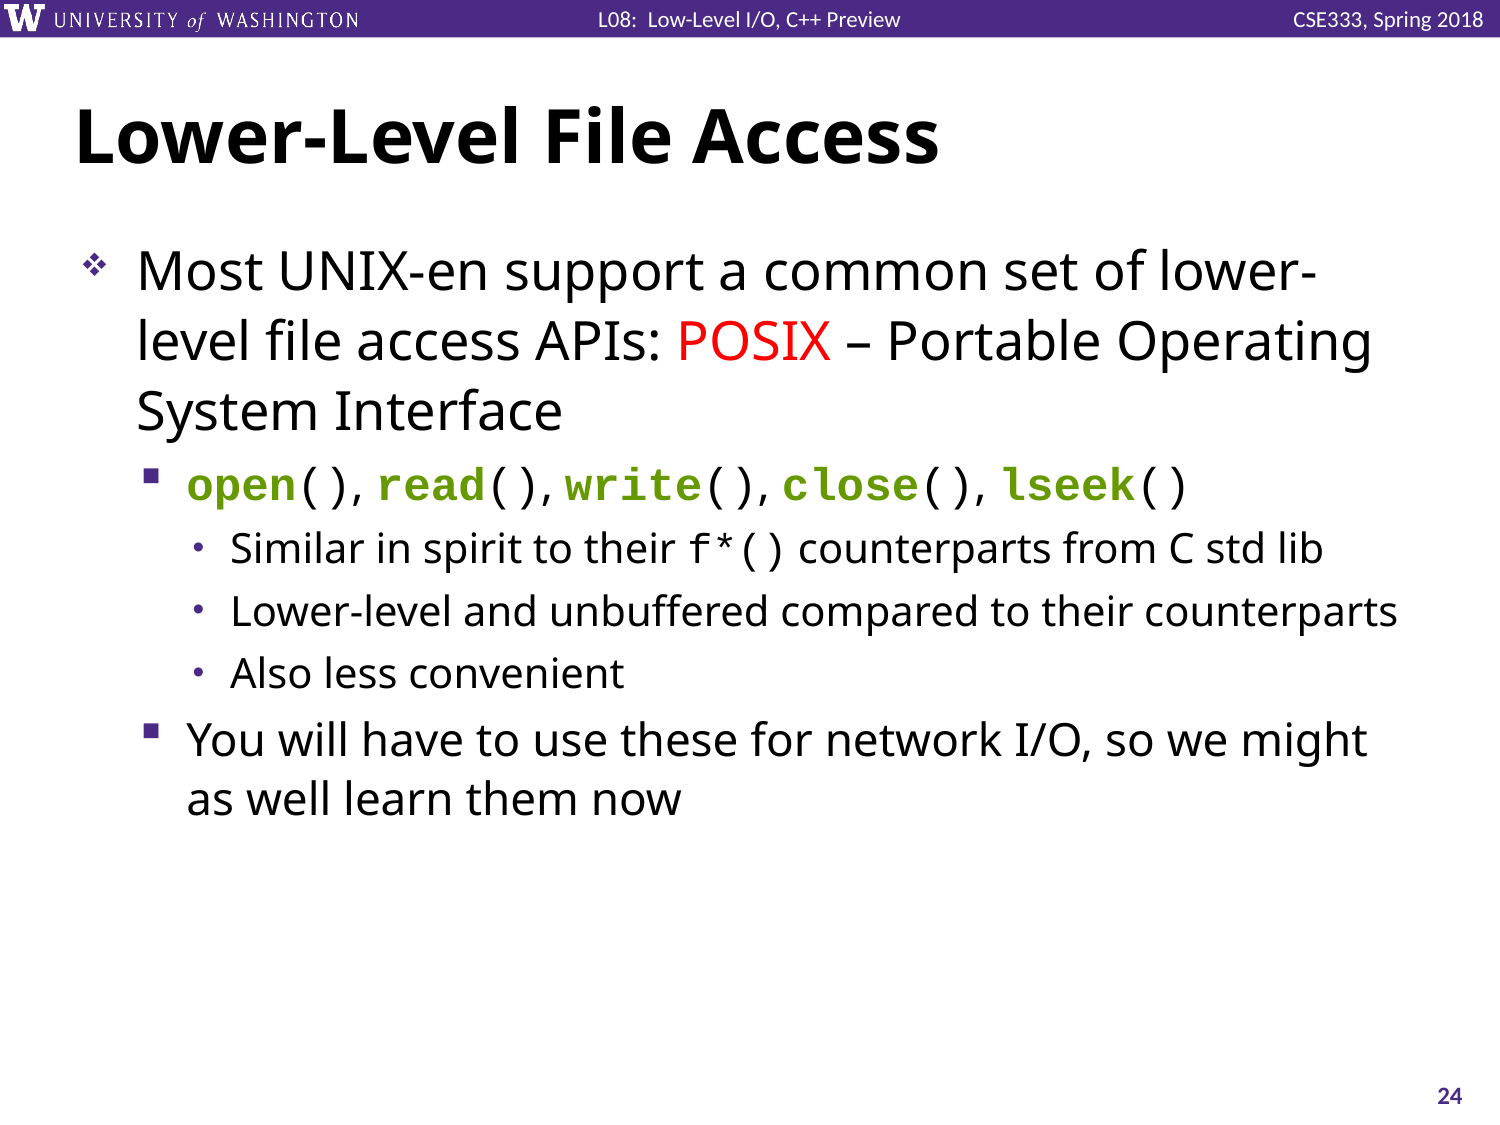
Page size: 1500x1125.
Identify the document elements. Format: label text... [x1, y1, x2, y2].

title Lower-Level File Access [58, 71, 1438, 197]
slide_number 24 [1400, 1065, 1500, 1125]
list Most UNIX-en support a common set of lower-level file access APIs: POSIX – Portable Operating System Interface open(), read(), write(), close(), lseek() Similar in spirit to their f*() counterparts from C std lib Lower-level and unbuffered compared to their counterparts Also less convenient You will have to use these for network I/O, so we might as well learn them now [64, 223, 1438, 1040]
picture [4, 4, 358, 32]
